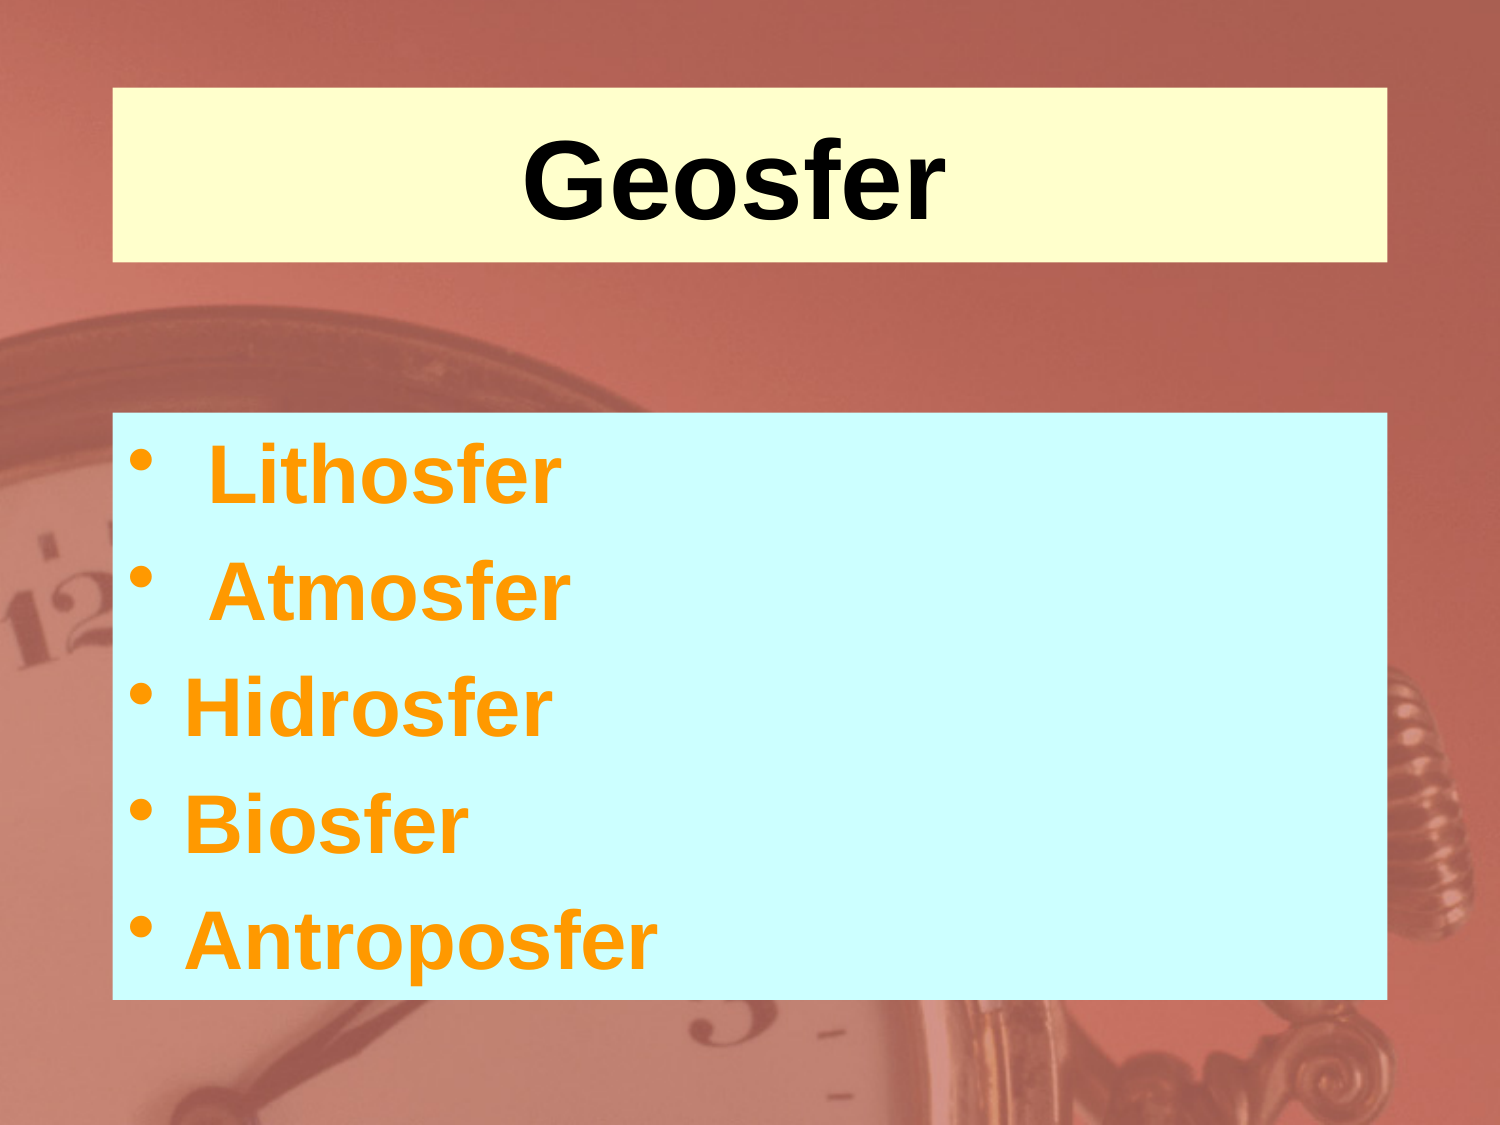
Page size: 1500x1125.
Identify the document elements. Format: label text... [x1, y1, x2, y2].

title Geosfer [112, 87, 1388, 263]
list Lithosfer Atmosfer Hidrosfer Biosfer Antroposfer [112, 412, 1388, 1001]
picture [0, 0, 1500, 1125]
